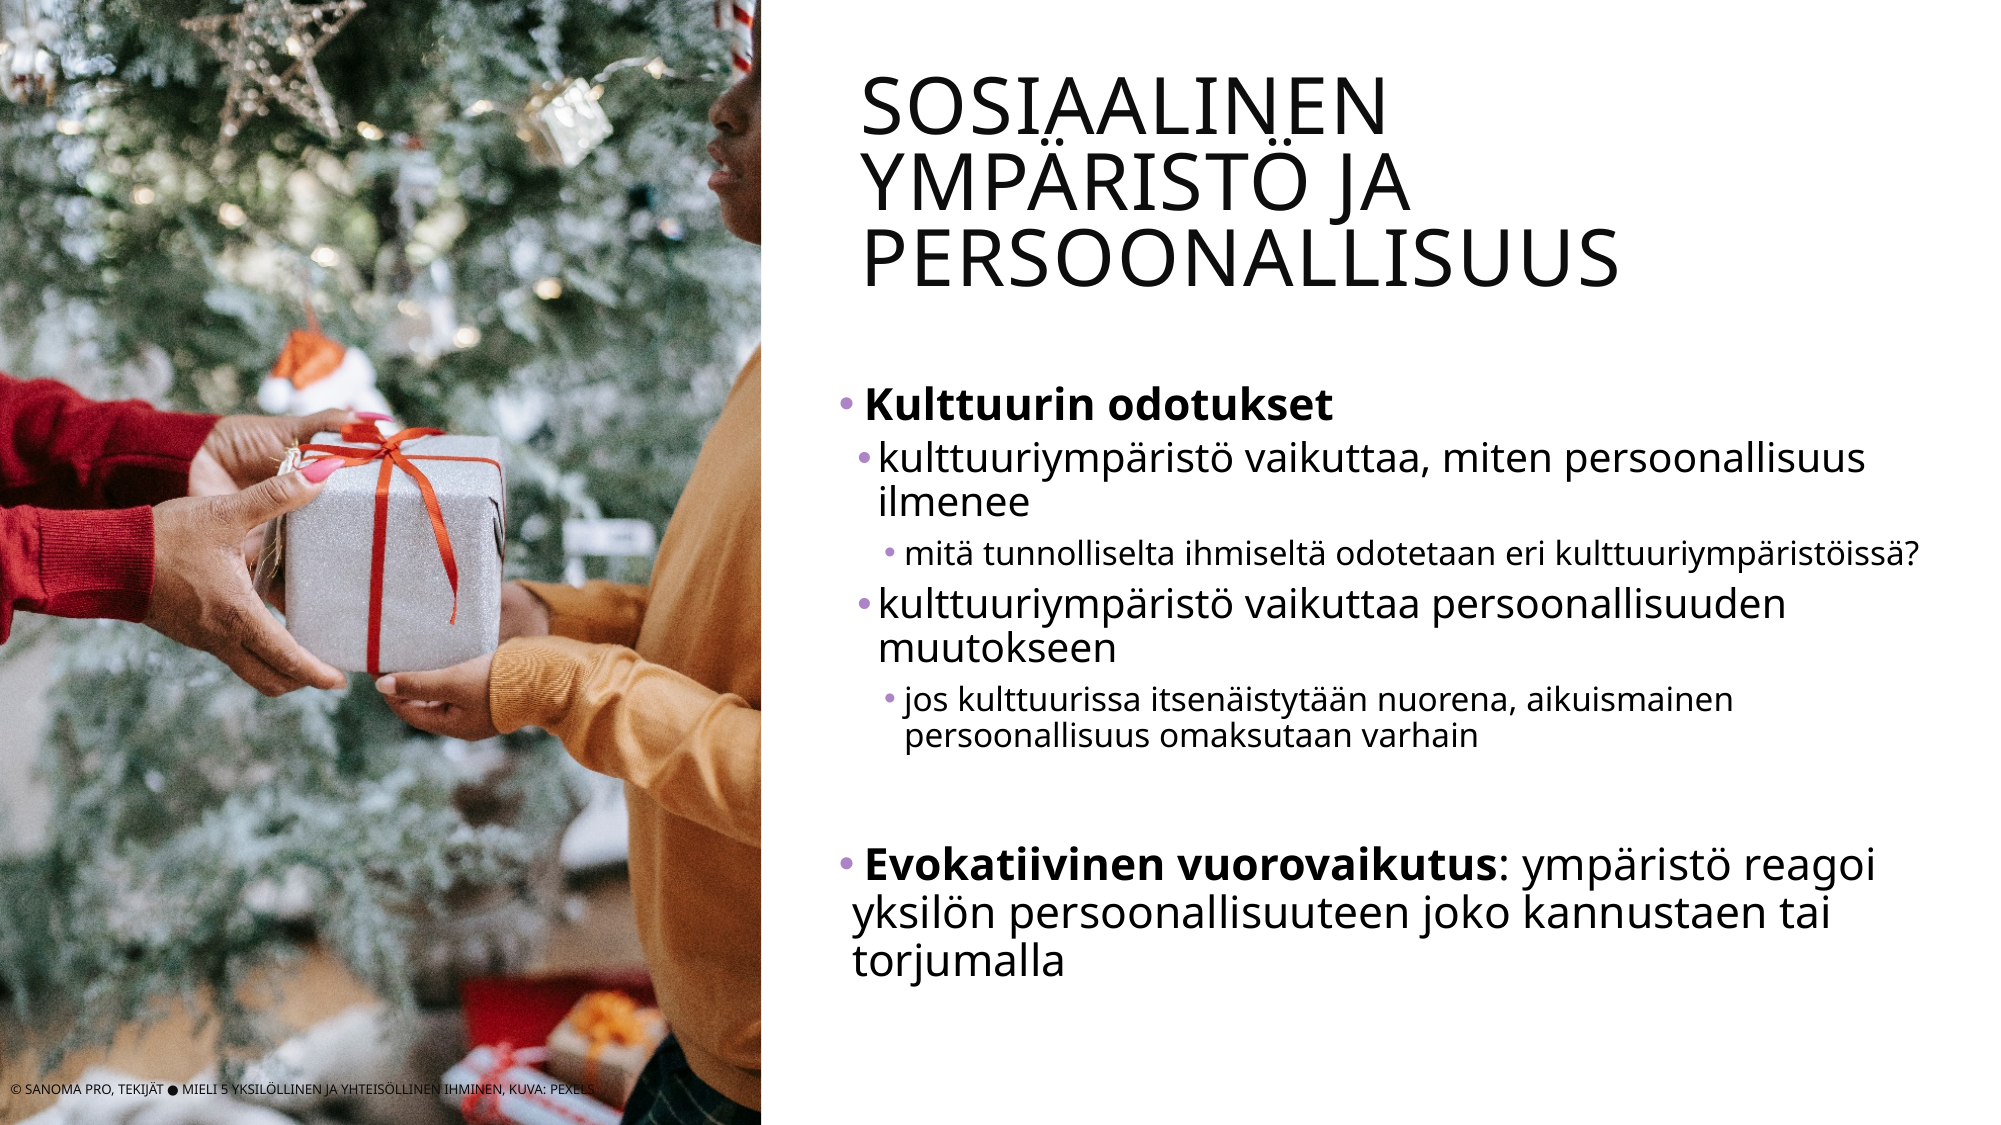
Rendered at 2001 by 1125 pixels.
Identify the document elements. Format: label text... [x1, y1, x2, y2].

list Kulttuurin odotukset kulttuuriympäristö vaikuttaa, miten persoonallisuus ilmenee mitä tunnolliselta ihmiseltä odotetaan eri kulttuuriympäristöissä? kulttuuriympäristö vaikuttaa persoonallisuuden muutokseen jos kulttuurissa itsenäistytään nuorena, aikuismainen persoonallisuus omaksutaan varhain Evokatiivinen vuorovaikutus: ympäristö reagoi yksilön persoonallisuuteen joko kannustaen tai torjumalla [831, 374, 1933, 1035]
picture [0, 0, 762, 1125]
title Sosiaalinen ympäristö ja persoonallisuus [845, 64, 1841, 311]
